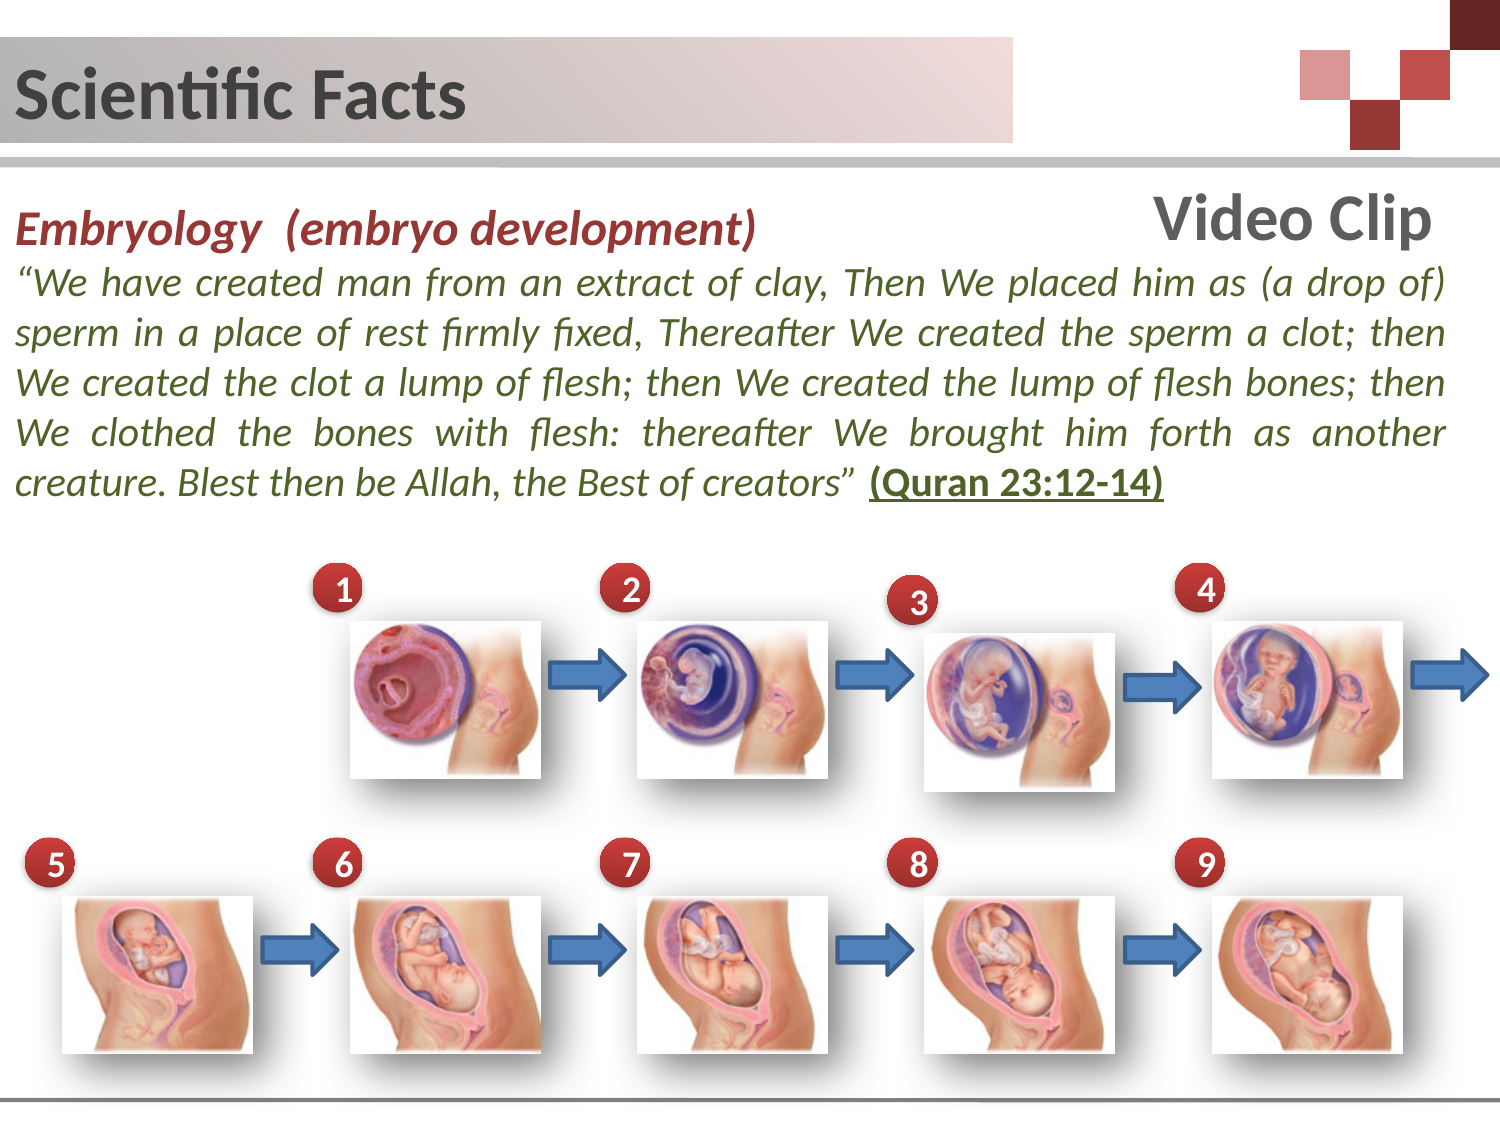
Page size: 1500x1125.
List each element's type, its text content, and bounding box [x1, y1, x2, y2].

text_box Scientific Facts [0, 37, 1013, 143]
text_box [599, 837, 885, 1054]
text_box [1348, 98, 1402, 152]
text_box Embryology (embryo development) “We have created man from an extract of clay, Then We placed him as (a drop of) sperm in a place of rest firmly fixed, Thereafter We created the sperm a clot; then We created the clot a lump of flesh; then We created the lump of flesh bones; then We clothed the bones with flesh: thereafter We brought him forth as another creature. Blest then be Allah, the Best of creators” (Quran 23:12-14) [0, 187, 1463, 513]
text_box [887, 574, 1201, 792]
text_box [312, 562, 597, 779]
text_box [1174, 562, 1488, 779]
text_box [887, 837, 1201, 1054]
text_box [1201, 837, 1403, 1054]
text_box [312, 837, 597, 1054]
text_box Video Clip [1138, 172, 1450, 262]
text_box [1448, 0, 1500, 52]
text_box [599, 562, 913, 779]
text_box [1298, 48, 1352, 102]
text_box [24, 837, 310, 1054]
text_box [1398, 48, 1452, 102]
